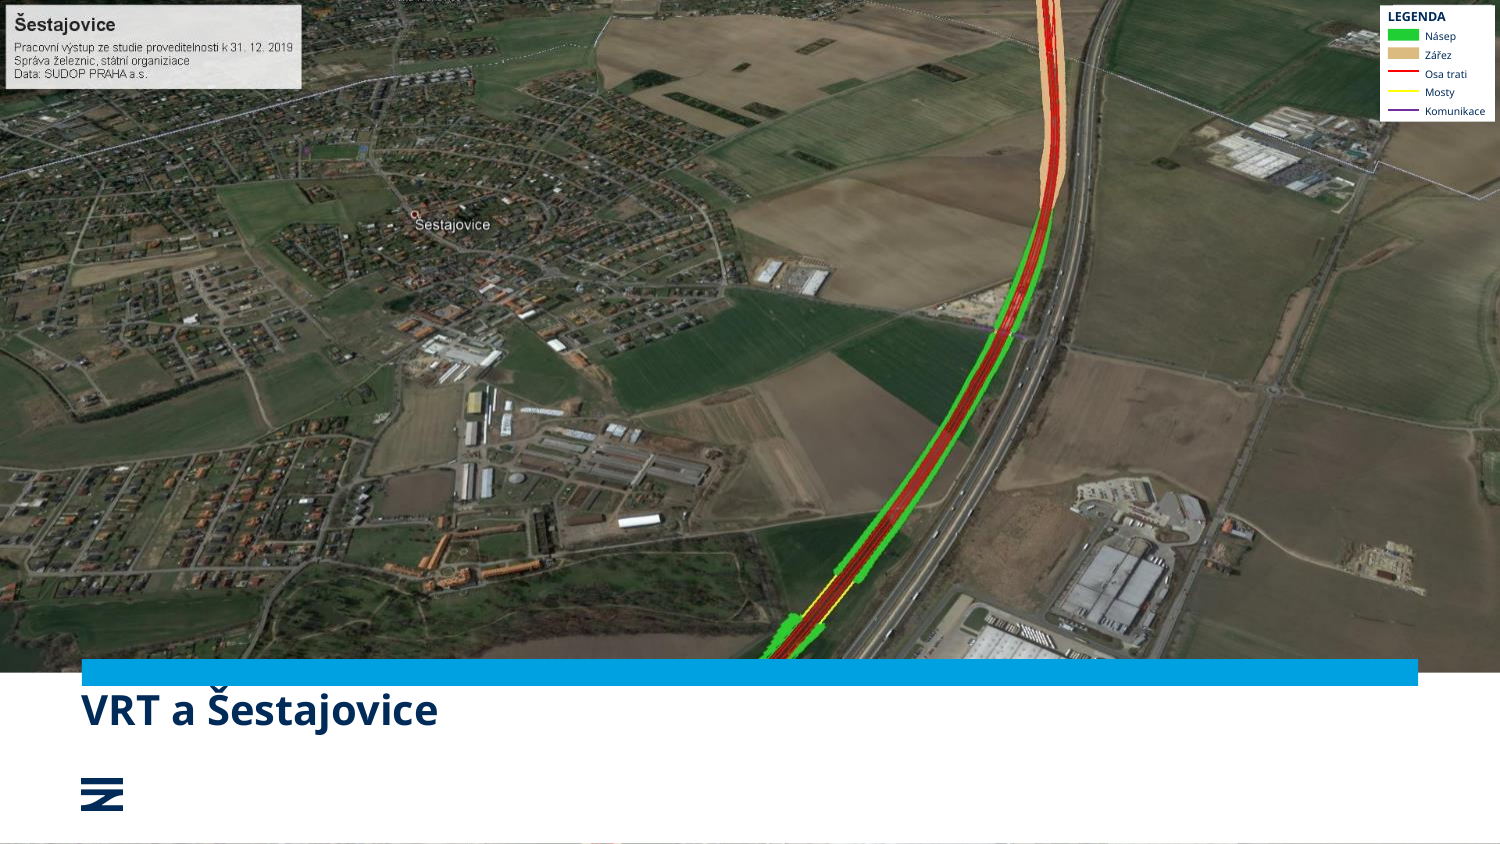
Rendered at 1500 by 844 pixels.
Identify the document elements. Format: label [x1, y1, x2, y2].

picture [0, 0, 1500, 844]
text_box [1379, 5, 1496, 122]
